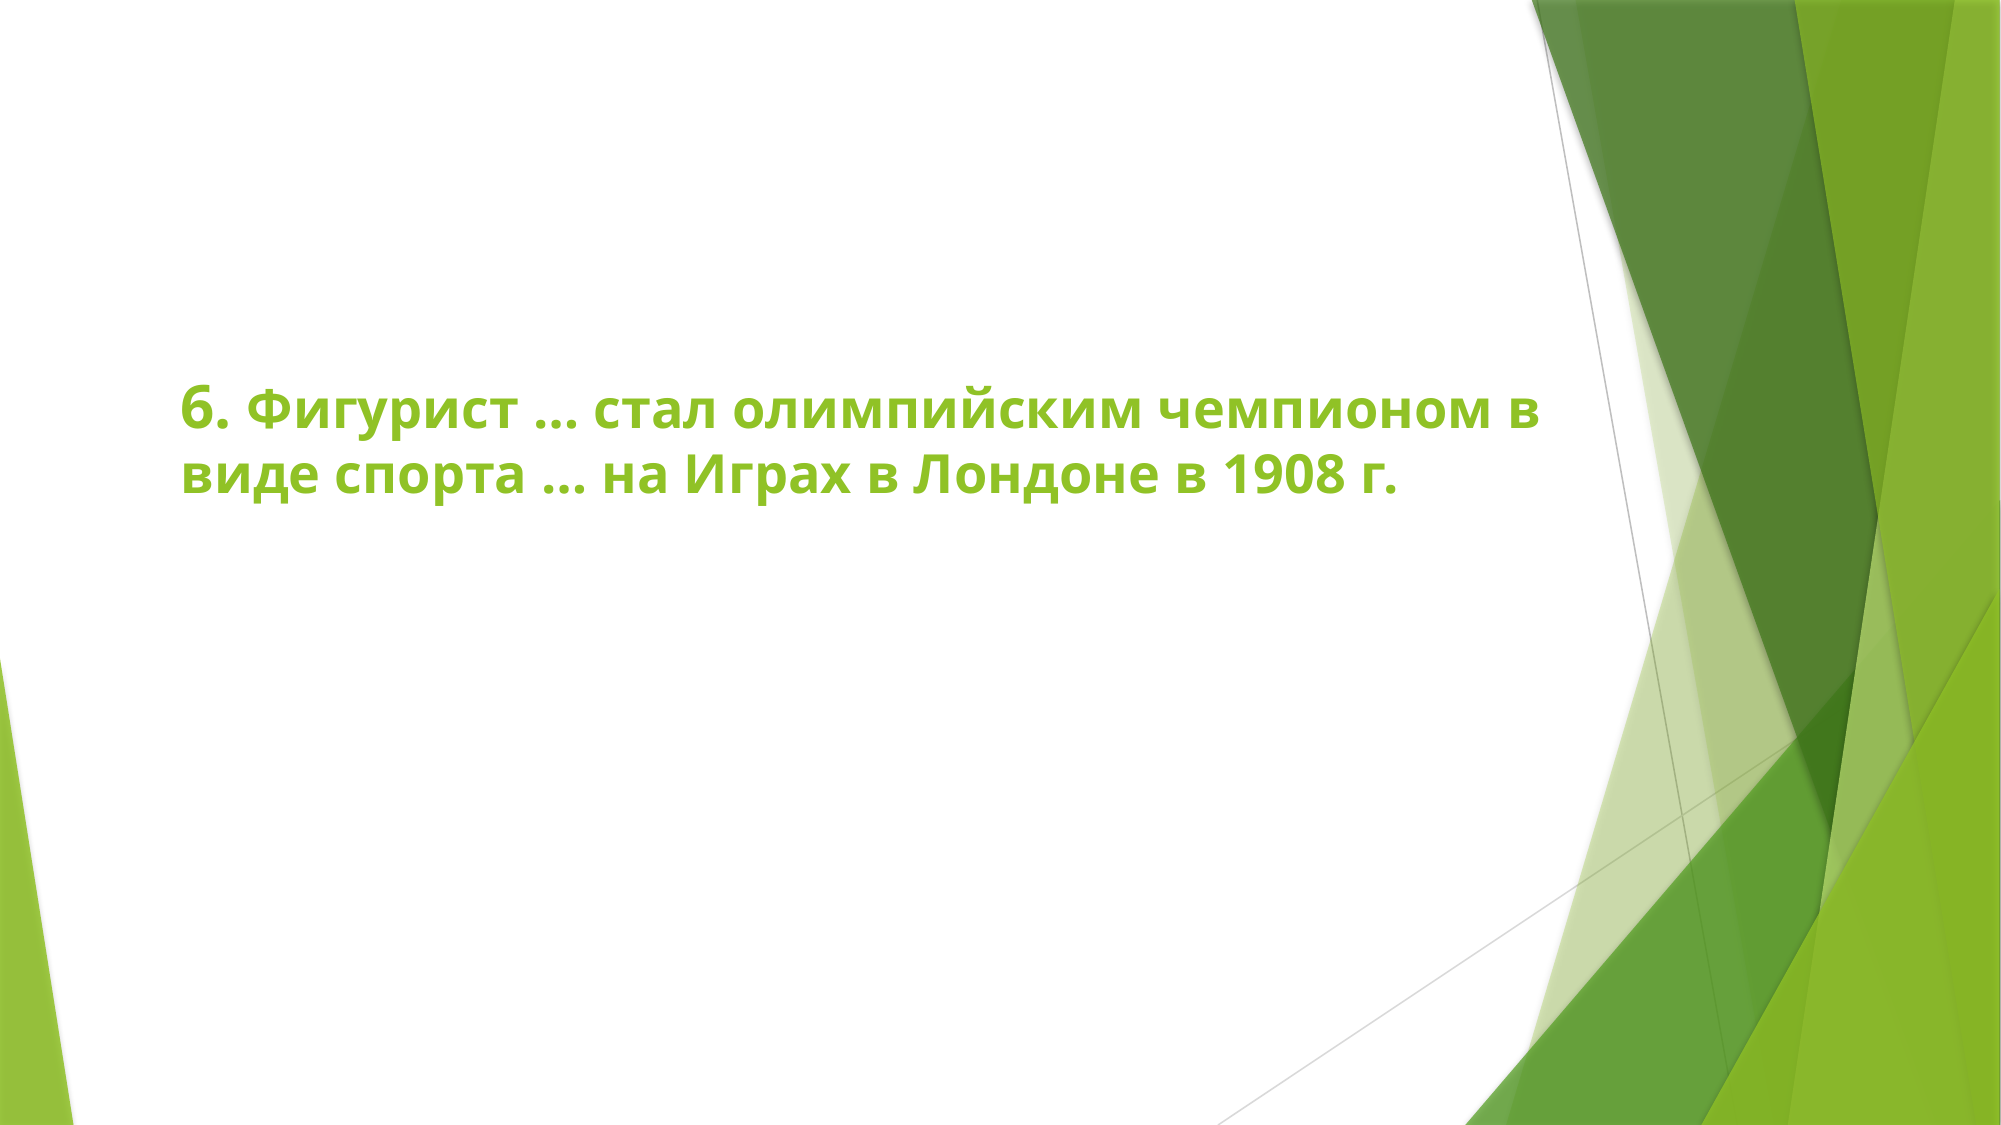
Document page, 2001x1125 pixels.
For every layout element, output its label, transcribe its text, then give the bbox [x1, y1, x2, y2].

title 6. Фигурист … стал олимпийским чемпионом в виде спорта … на Играх в Лондоне в 1908 г. [165, 360, 1576, 578]
